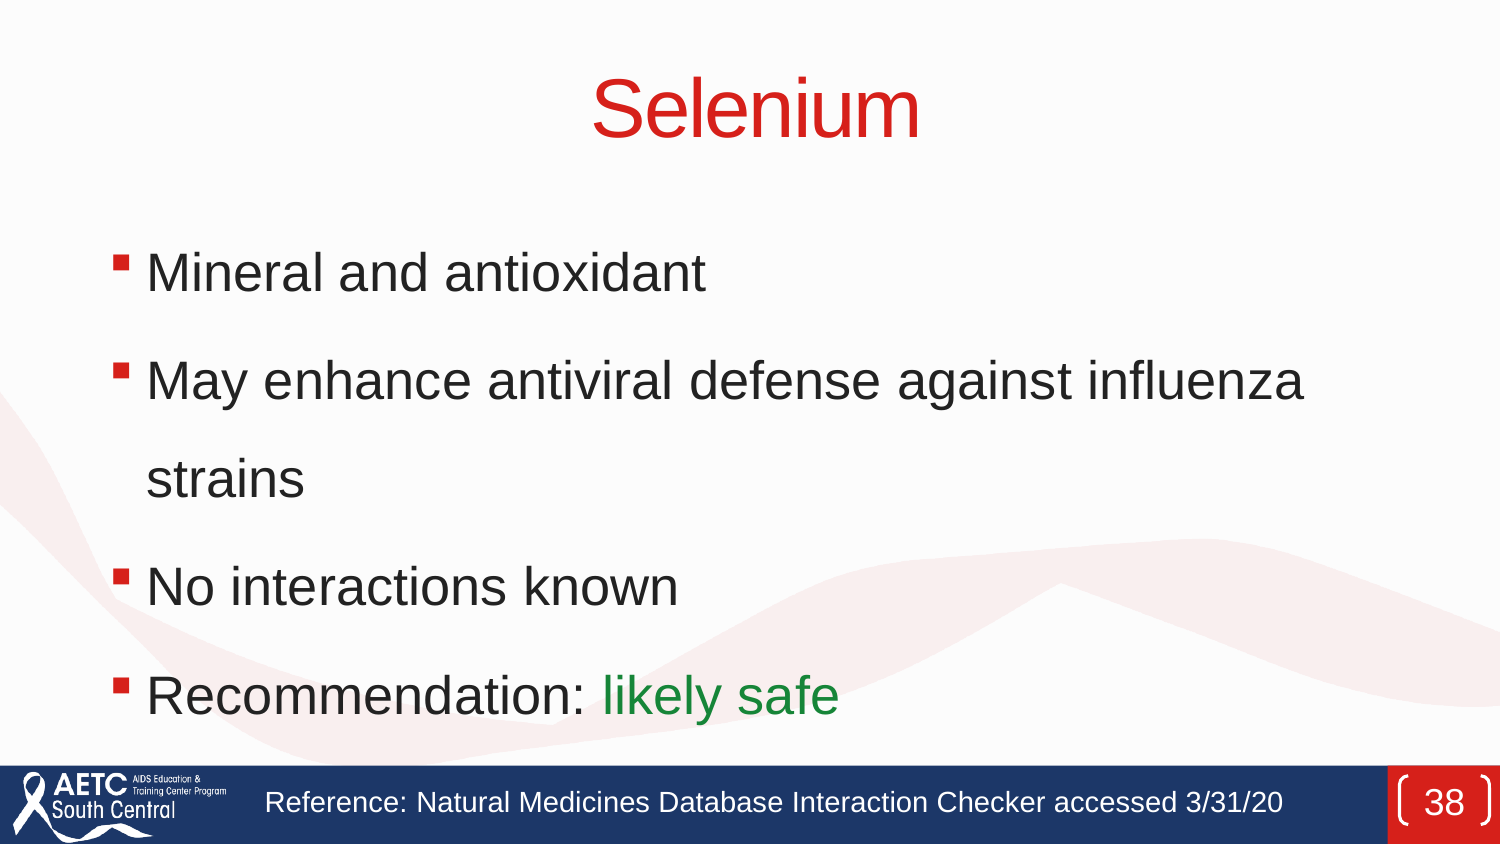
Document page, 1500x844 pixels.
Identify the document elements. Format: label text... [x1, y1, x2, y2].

slide_number 38 [1397, 774, 1492, 827]
text_box Reference: Natural Medicines Database Interaction Checker accessed 3/31/20 [249, 775, 1300, 826]
picture [12, 770, 227, 844]
list Mineral and antioxidant May enhance antiviral defense against influenza strains No interactions known Recommendation: likely safe [75, 196, 1440, 735]
title Selenium [75, 33, 1440, 175]
